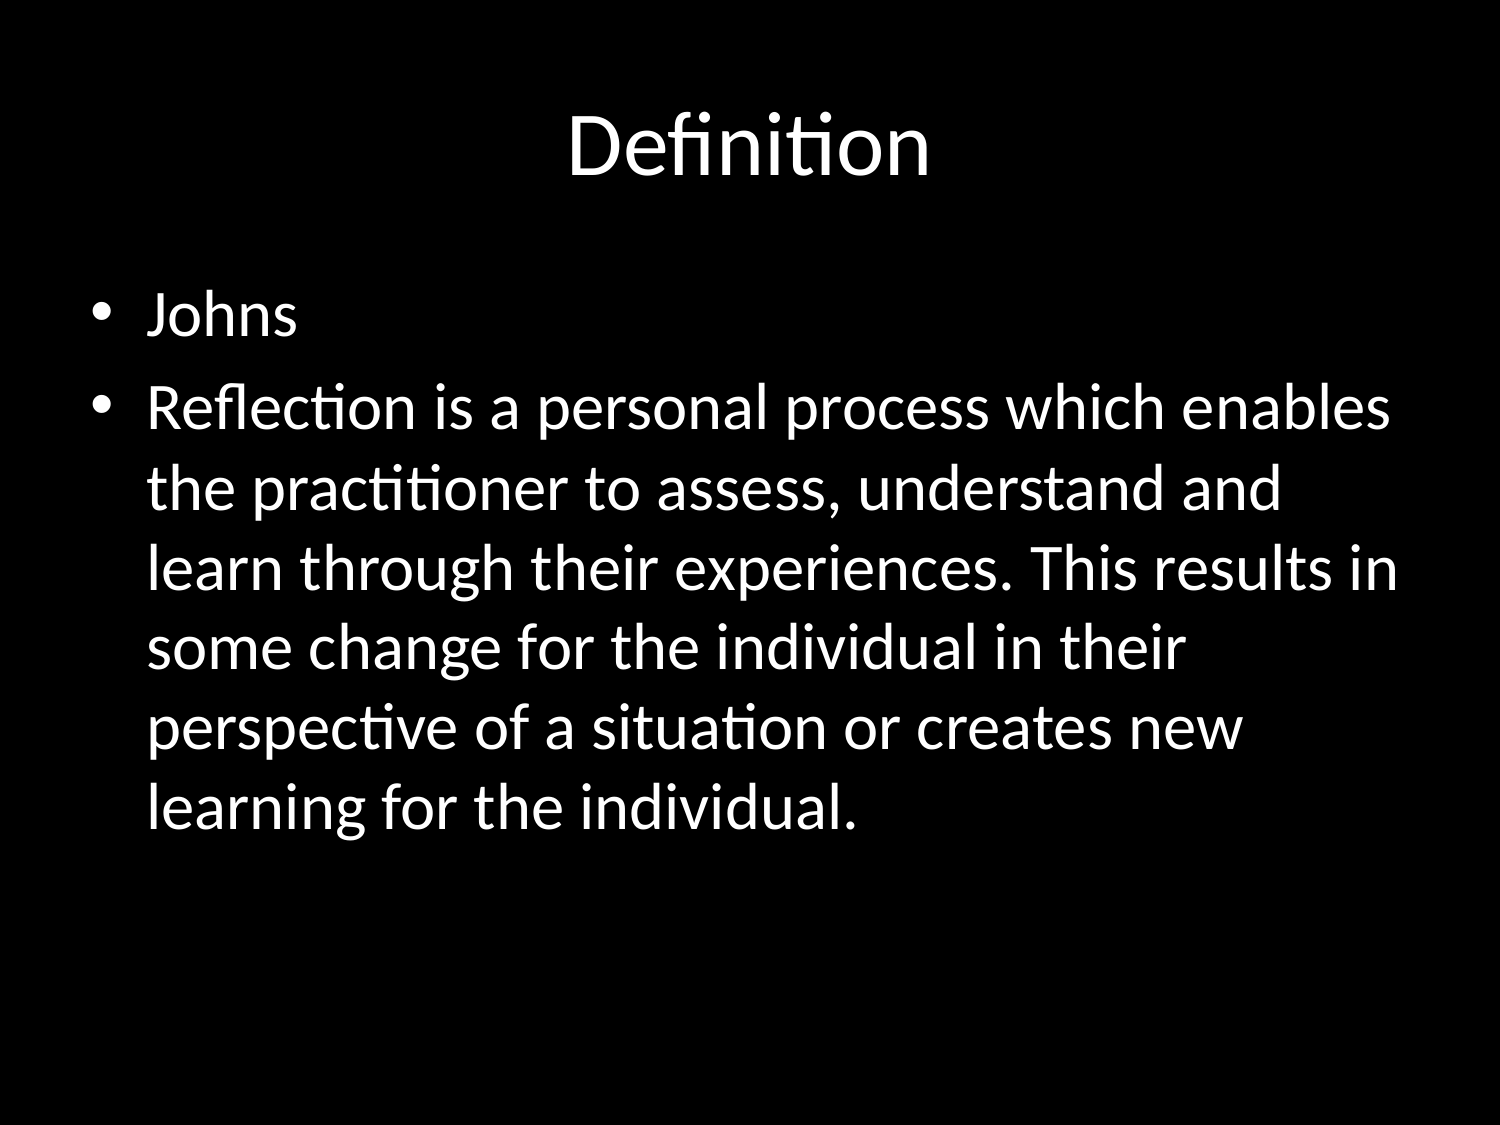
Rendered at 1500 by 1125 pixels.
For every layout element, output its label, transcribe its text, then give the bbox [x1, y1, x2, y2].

list Johns Reflection is a personal process which enables the practitioner to assess, understand and learn through their experiences. This results in some change for the individual in their perspective of a situation or creates new learning for the individual. [75, 262, 1425, 1005]
title Definition [75, 45, 1425, 233]
